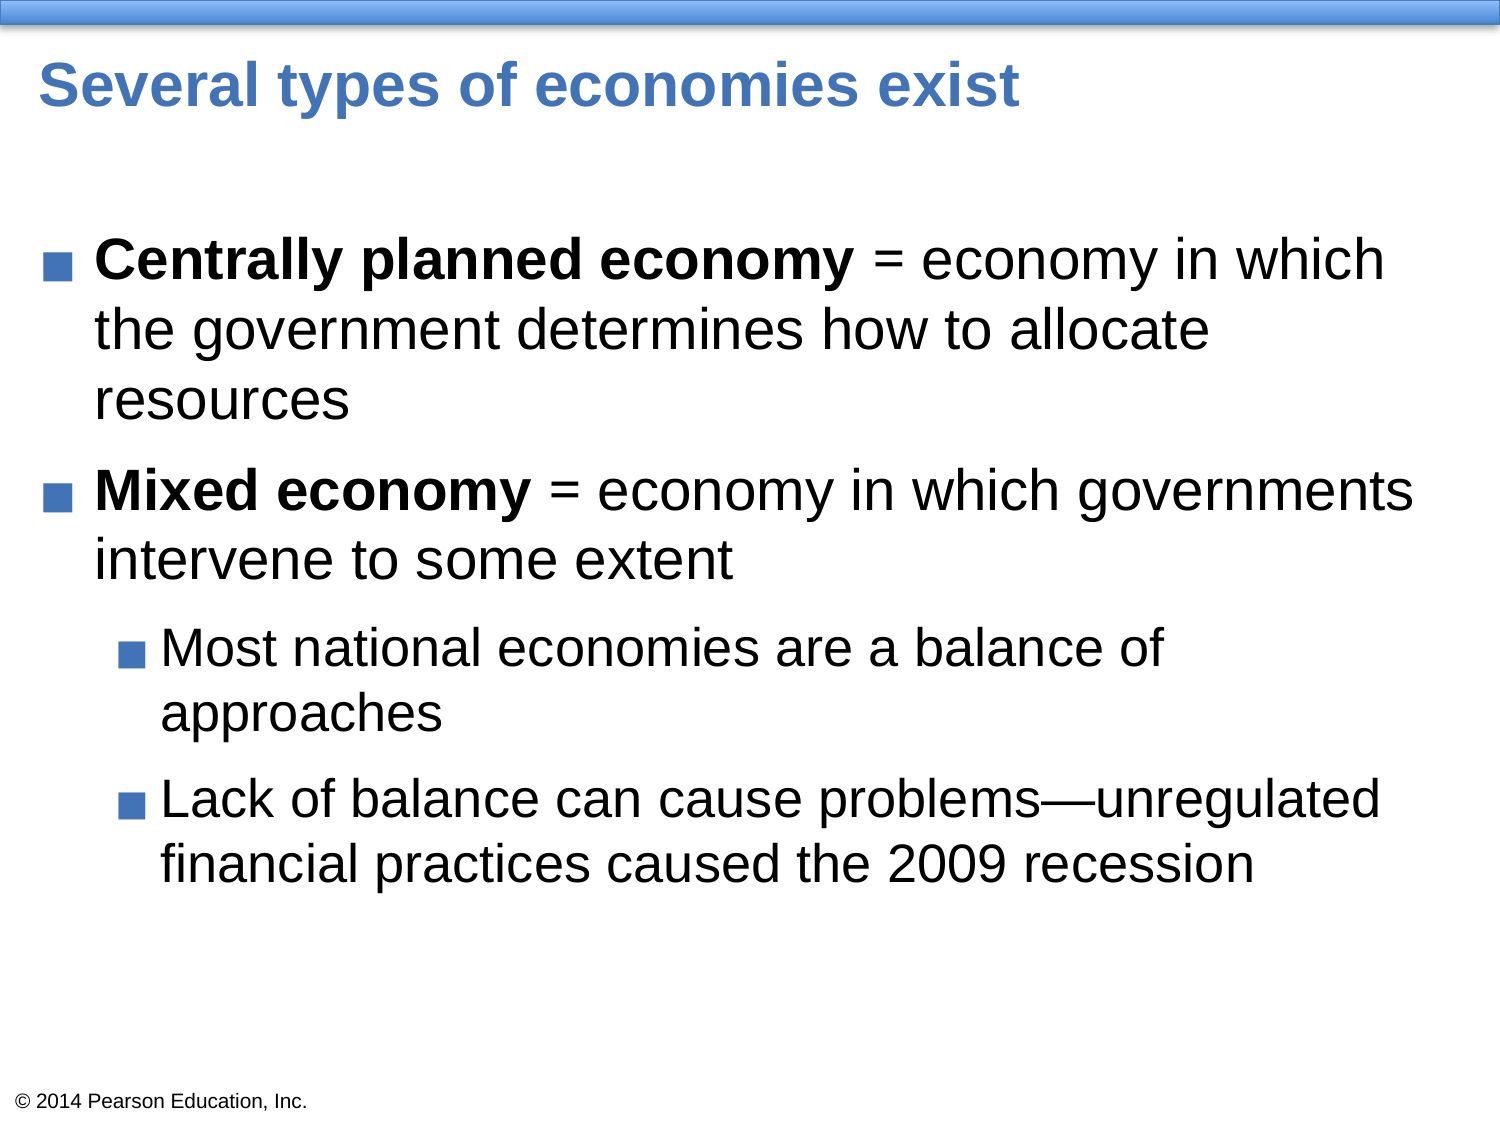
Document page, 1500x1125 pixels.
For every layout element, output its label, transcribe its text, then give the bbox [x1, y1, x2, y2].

title Several types of economies exist [23, 36, 1476, 213]
list Centrally planned economy = economy in which the government determines how to allocate resources Mixed economy = economy in which governments intervene to some extent Most national economies are a balance of approaches Lack of balance can cause problems—unregulated financial practices caused the 2009 recession [23, 213, 1476, 1005]
